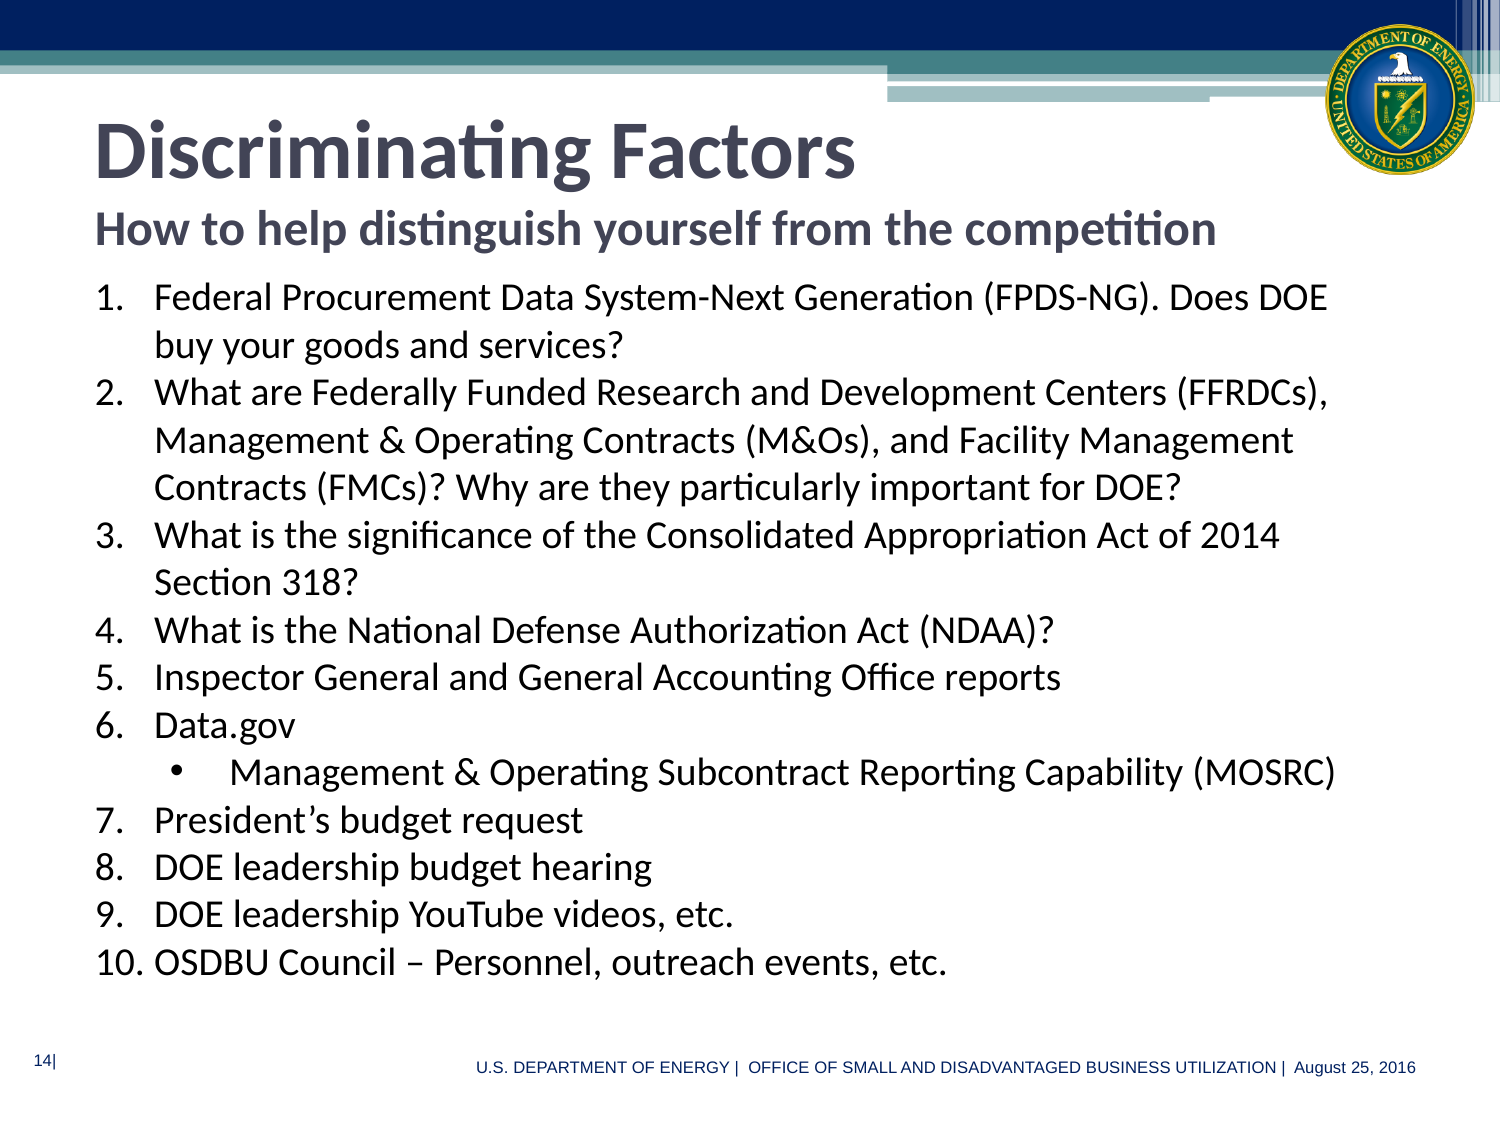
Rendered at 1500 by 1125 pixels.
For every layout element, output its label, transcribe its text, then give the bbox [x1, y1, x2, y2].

text_box Discriminating Factors How to help distinguish yourself from the competition [87, 87, 1400, 263]
text_box 14| [33, 1049, 57, 1070]
text_box Federal Procurement Data System-Next Generation (FPDS-NG). Does DOE buy your goods and services? What are Federally Funded Research and Development Centers (FFRDCs), Management & Operating Contracts (M&Os), and Facility Management Contracts (FMCs)? Why are they particularly important for DOE? What is the significance of the Consolidated Appropriation Act of 2014 Section 318? What is the National Defense Authorization Act (NDAA)? Inspector General and General Accounting Office reports Data.gov Management & Operating Subcontract Reporting Capability (MOSRC) President’s budget request DOE leadership budget hearing DOE leadership YouTube videos, etc. OSDBU Council – Personnel, outreach events, etc. [87, 263, 1400, 991]
picture [1325, 24, 1475, 175]
